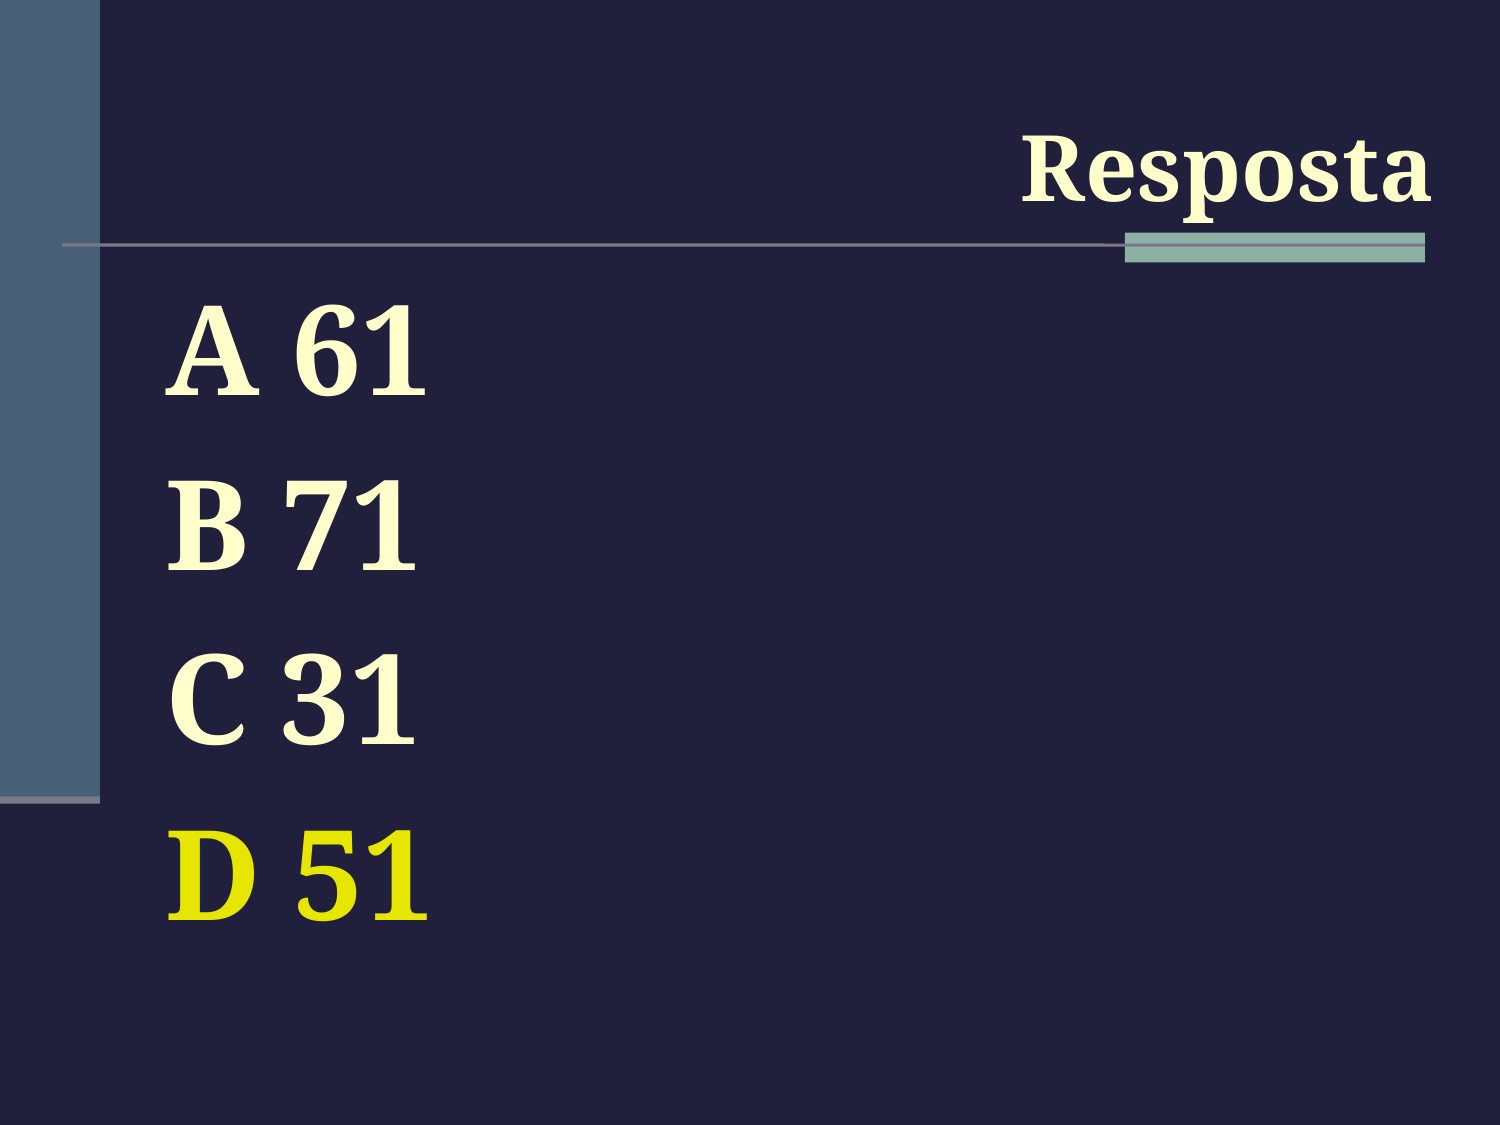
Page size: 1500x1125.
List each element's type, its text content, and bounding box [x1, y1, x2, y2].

list A 61 B 71 C 31 D 51 [150, 262, 1500, 1006]
text_box Resposta [174, 70, 1450, 259]
